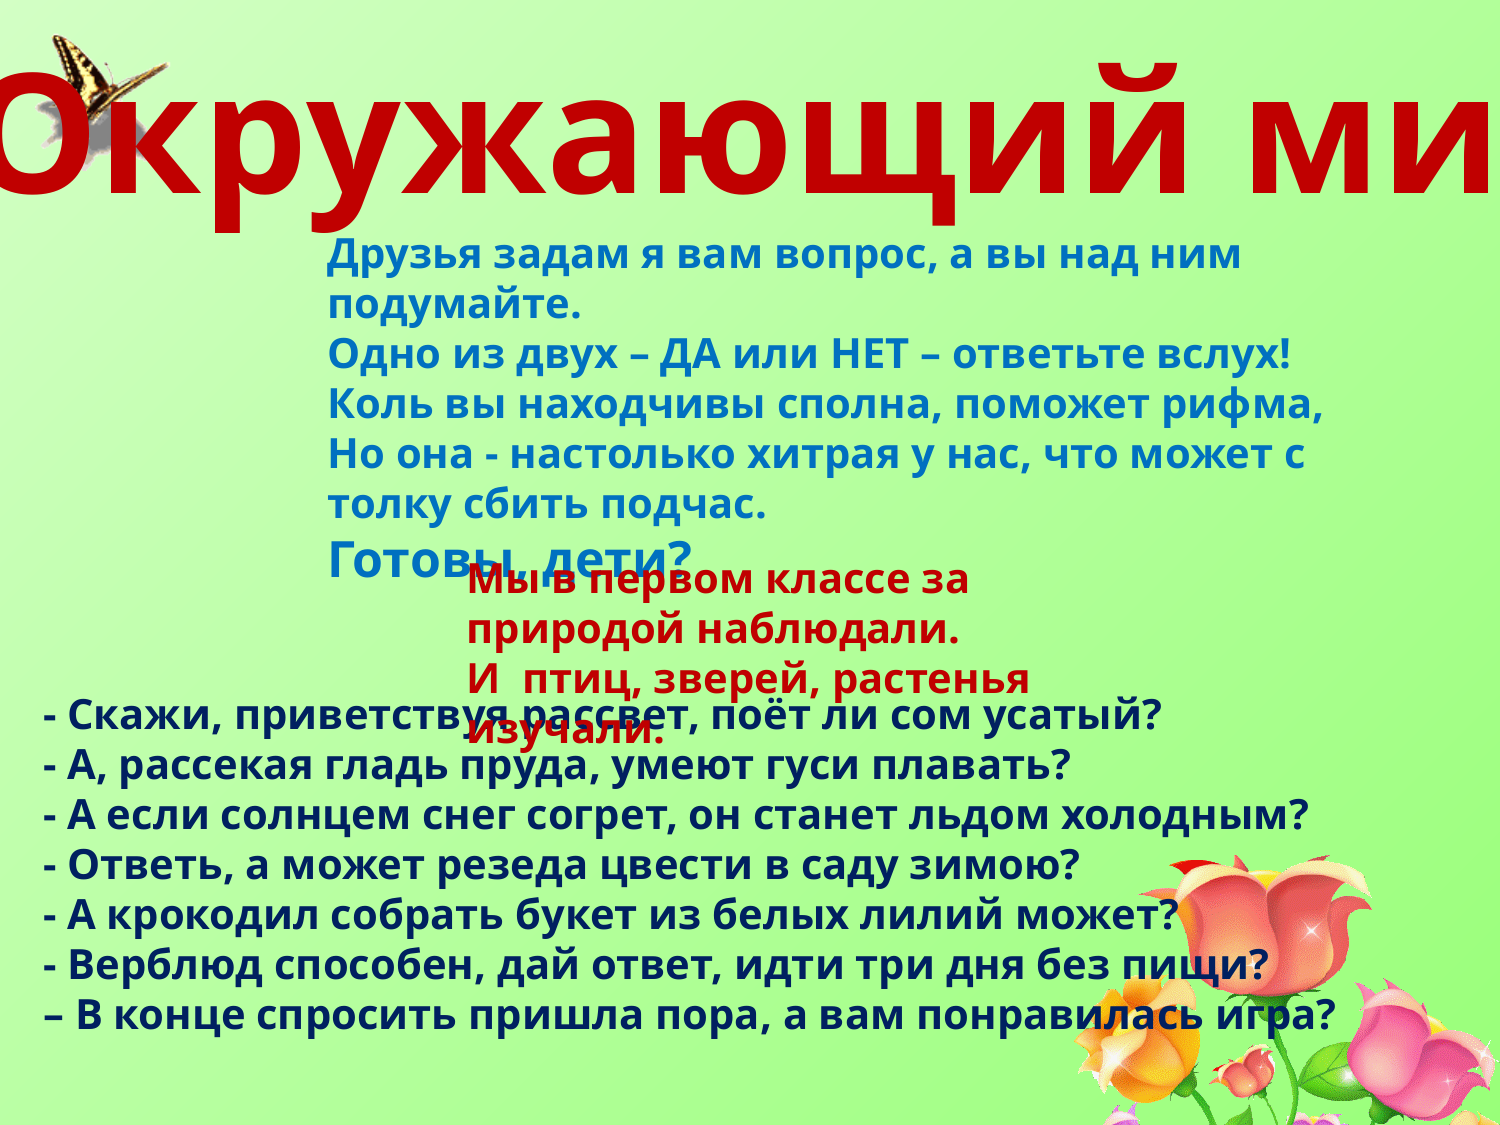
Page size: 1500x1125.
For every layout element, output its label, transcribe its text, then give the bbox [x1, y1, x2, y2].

text_box Мы в первом классе за природой наблюдали. И птиц, зверей, растенья изучали. [451, 544, 1202, 760]
text_box - Скажи, приветствуя рассвет, поёт ли сом усатый? - А, рассекая гладь пруда, умеют гуси плавать? - А если солнцем снег согрет, он станет льдом холодным? - Ответь, а может резеда цвести в саду зимою? - А крокодил собрать букет из белых лилий может? - Верблюд способен, дай ответ, идти три дня без пищи? – В конце спросить пришла пора, а вам понравилась игра? [28, 680, 1356, 1046]
text_box Окружающий мир [0, 19, 1500, 234]
picture [1074, 855, 1500, 1125]
text_box Друзья задам я вам вопрос, а вы над ним подумайте. Одно из двух – ДА или НЕТ – ответьте вслух! Коль вы находчивы сполна, поможет рифма, Но она - настолько хитрая у нас, что может с толку сбить подчас. Готовы, дети? [312, 219, 1341, 595]
